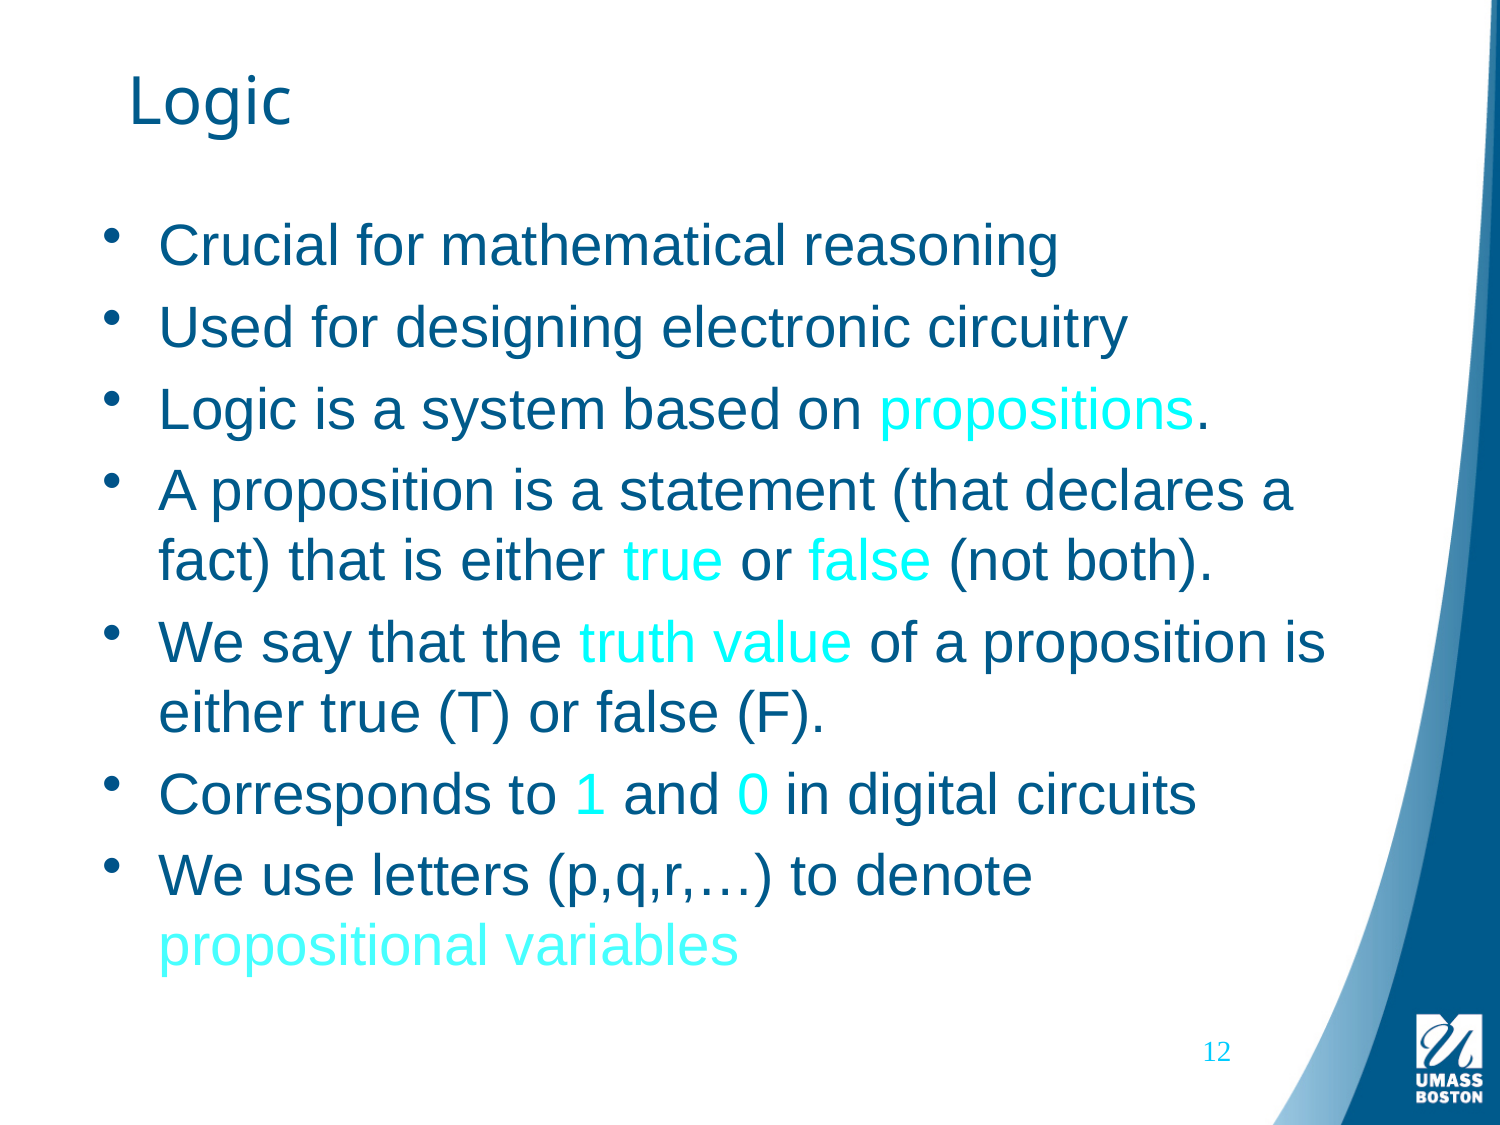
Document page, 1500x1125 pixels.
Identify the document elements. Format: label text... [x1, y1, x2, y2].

list Crucial for mathematical reasoning Used for designing electronic circuitry Logic is a system based on propositions. A proposition is a statement (that declares a fact) that is either true or false (not both). We say that the truth value of a proposition is either true (T) or false (F). Corresponds to 1 and 0 in digital circuits We use letters (p,q,r,…) to denote propositional variables [87, 200, 1425, 1075]
title Logic [112, 50, 1388, 163]
picture [1439, 1100, 1448, 1105]
picture [1461, 1100, 1476, 1105]
slide_number 12 [1187, 1025, 1500, 1100]
picture [0, 0, 1500, 1125]
picture [1452, 1100, 1461, 1107]
